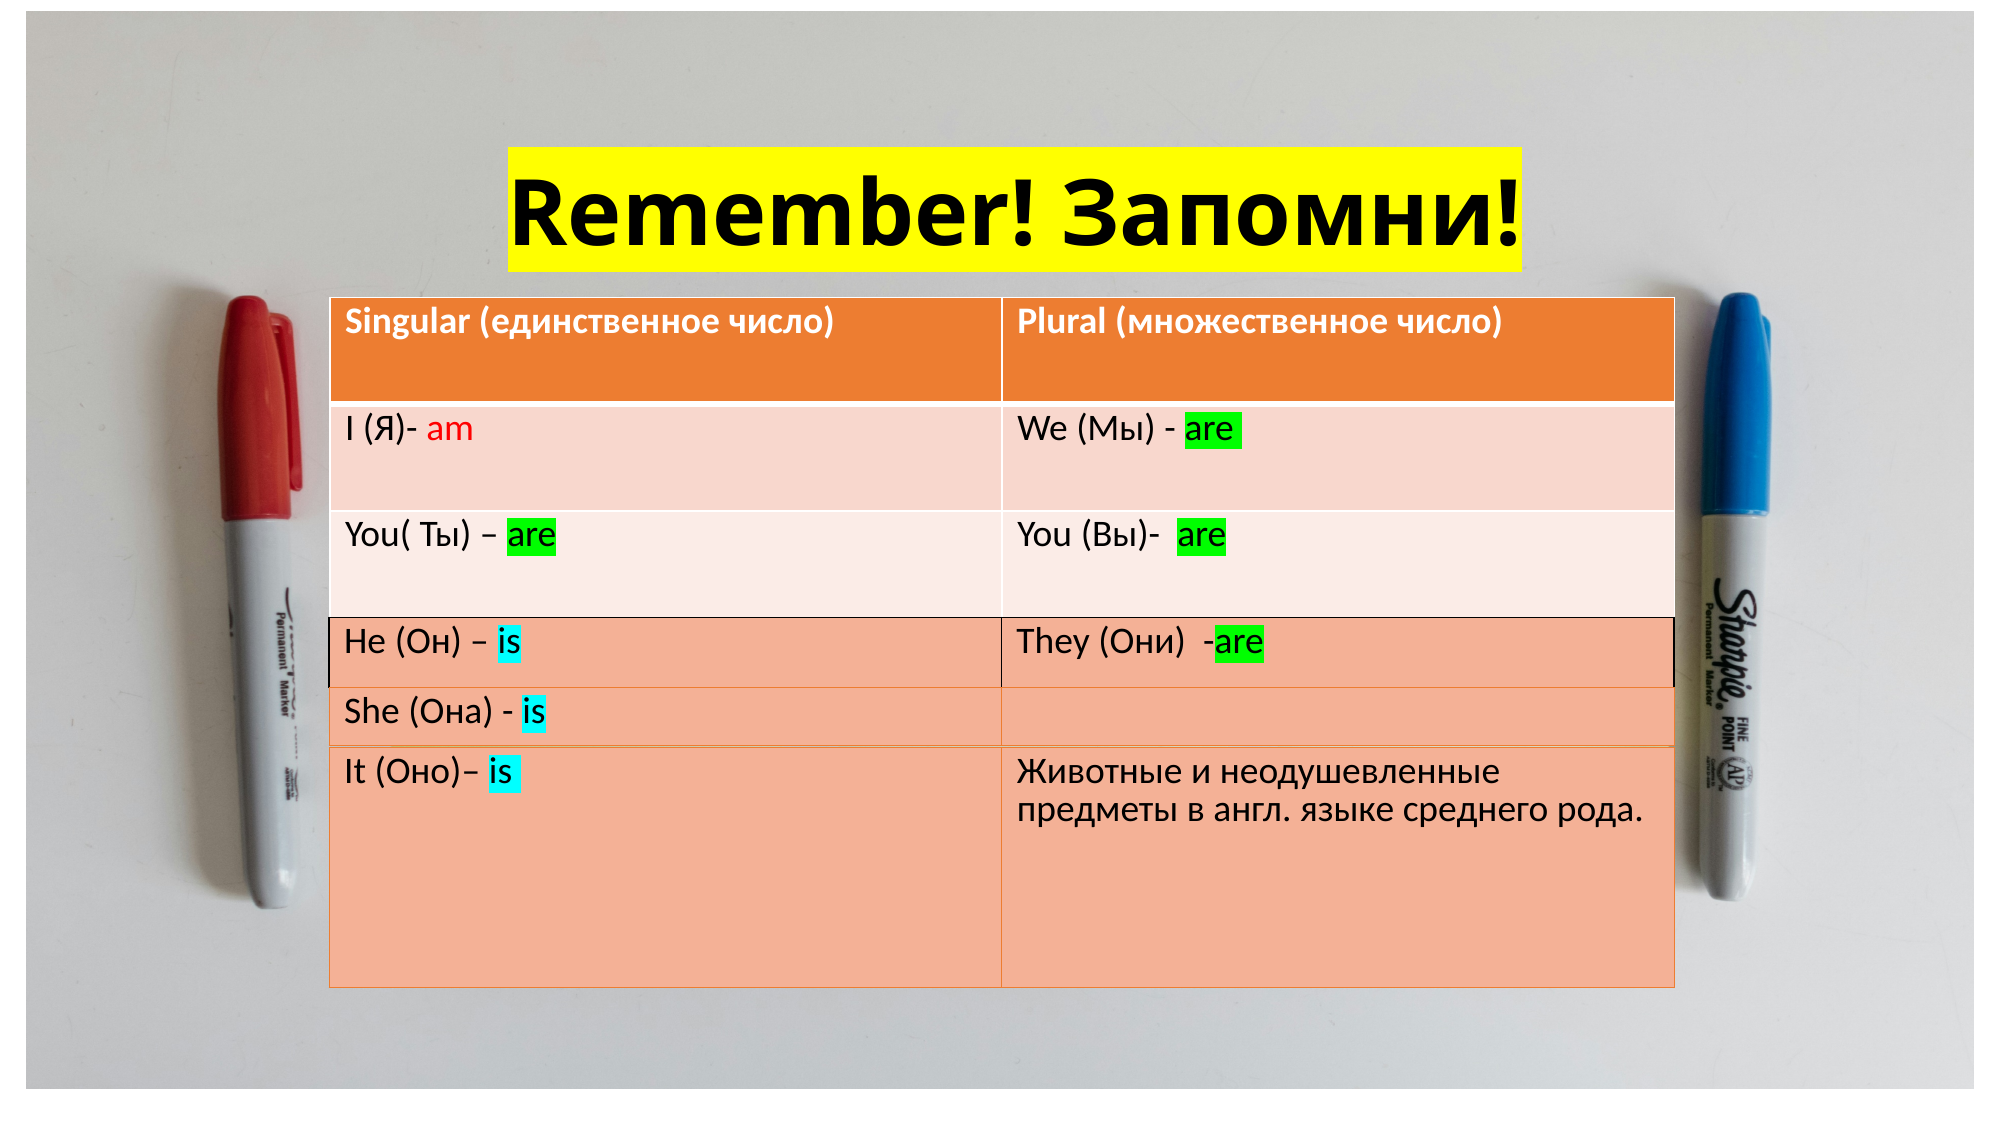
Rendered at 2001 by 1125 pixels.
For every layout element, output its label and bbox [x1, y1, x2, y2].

list [26, 11, 1974, 1089]
